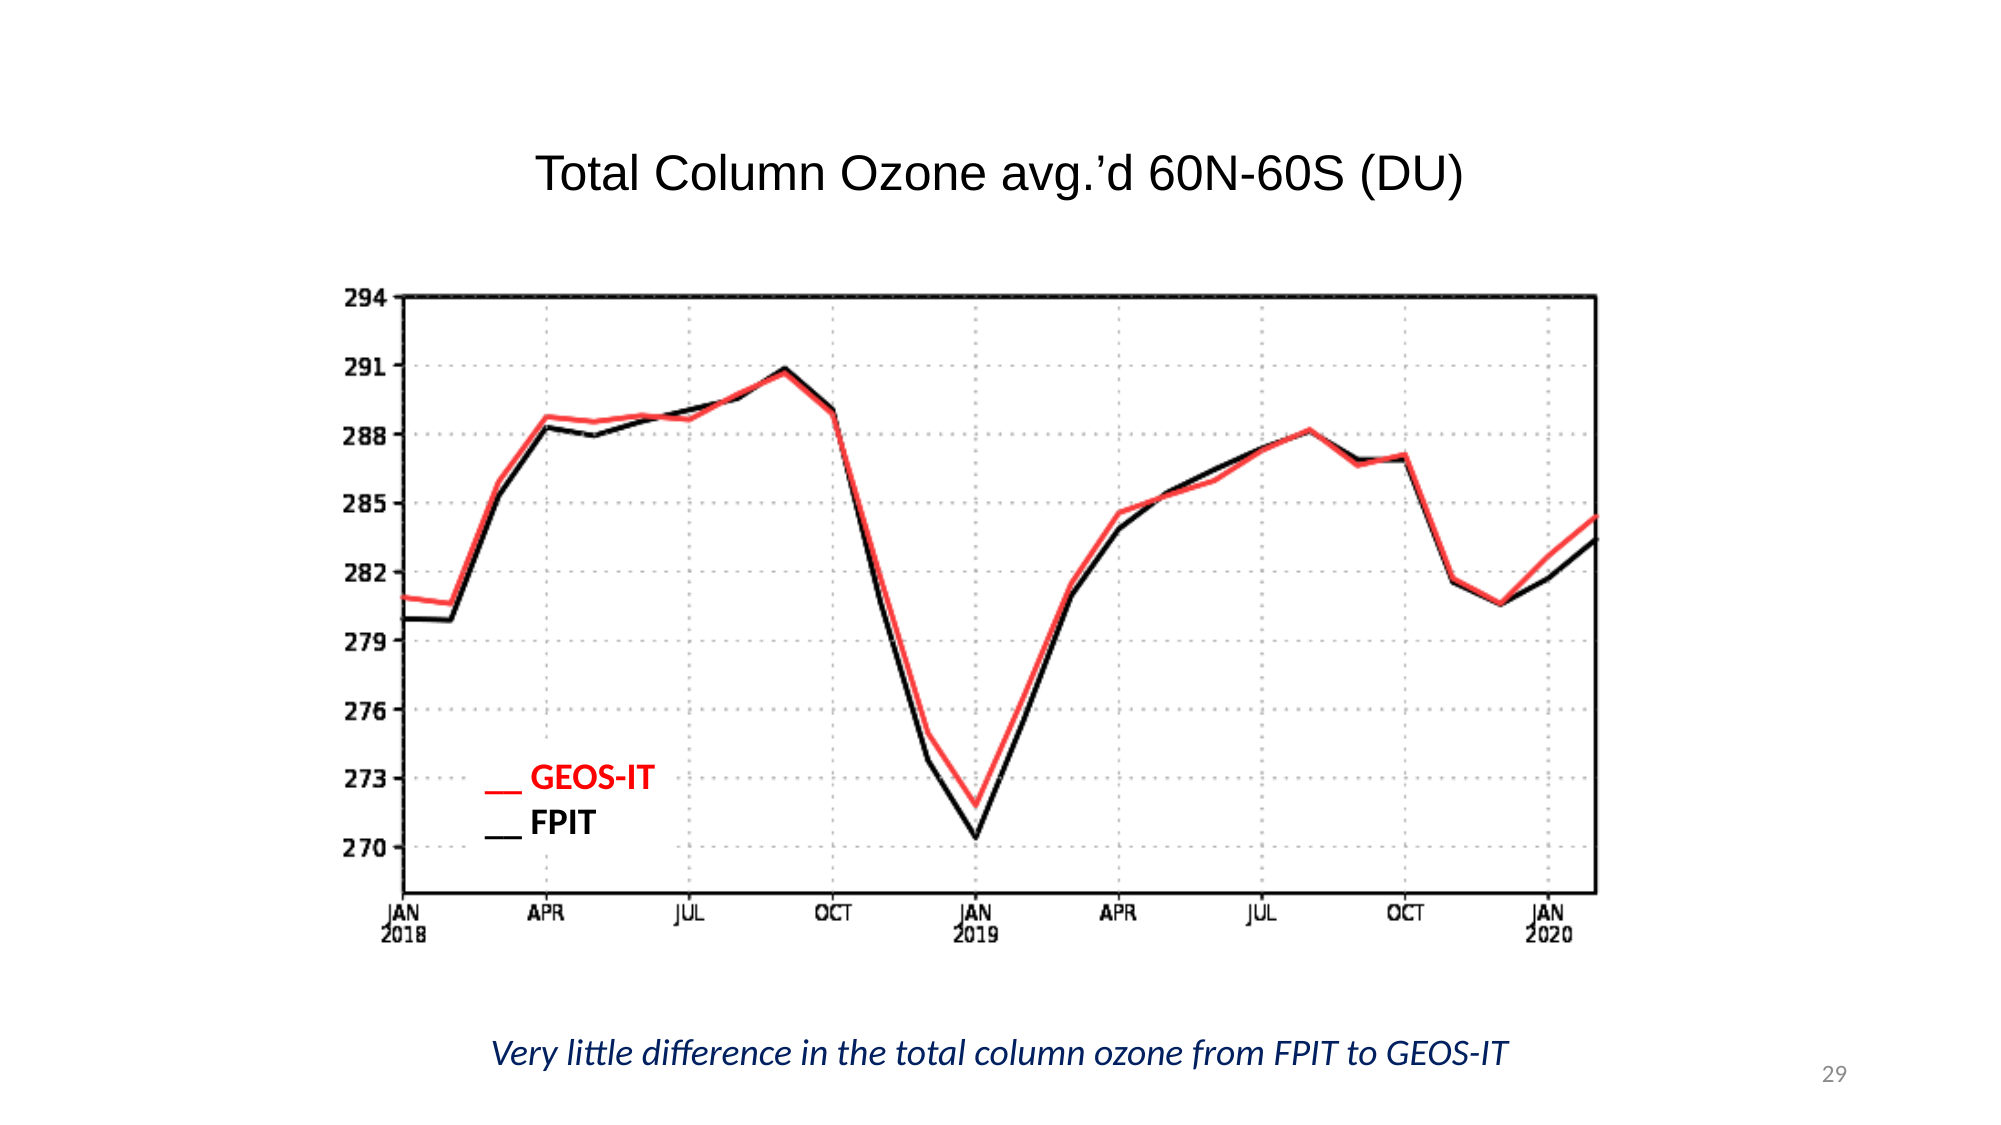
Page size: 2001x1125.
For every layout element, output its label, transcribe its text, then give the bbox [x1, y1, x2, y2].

slide_number 29 [1729, 1042, 1863, 1103]
picture [271, 0, 1729, 1125]
